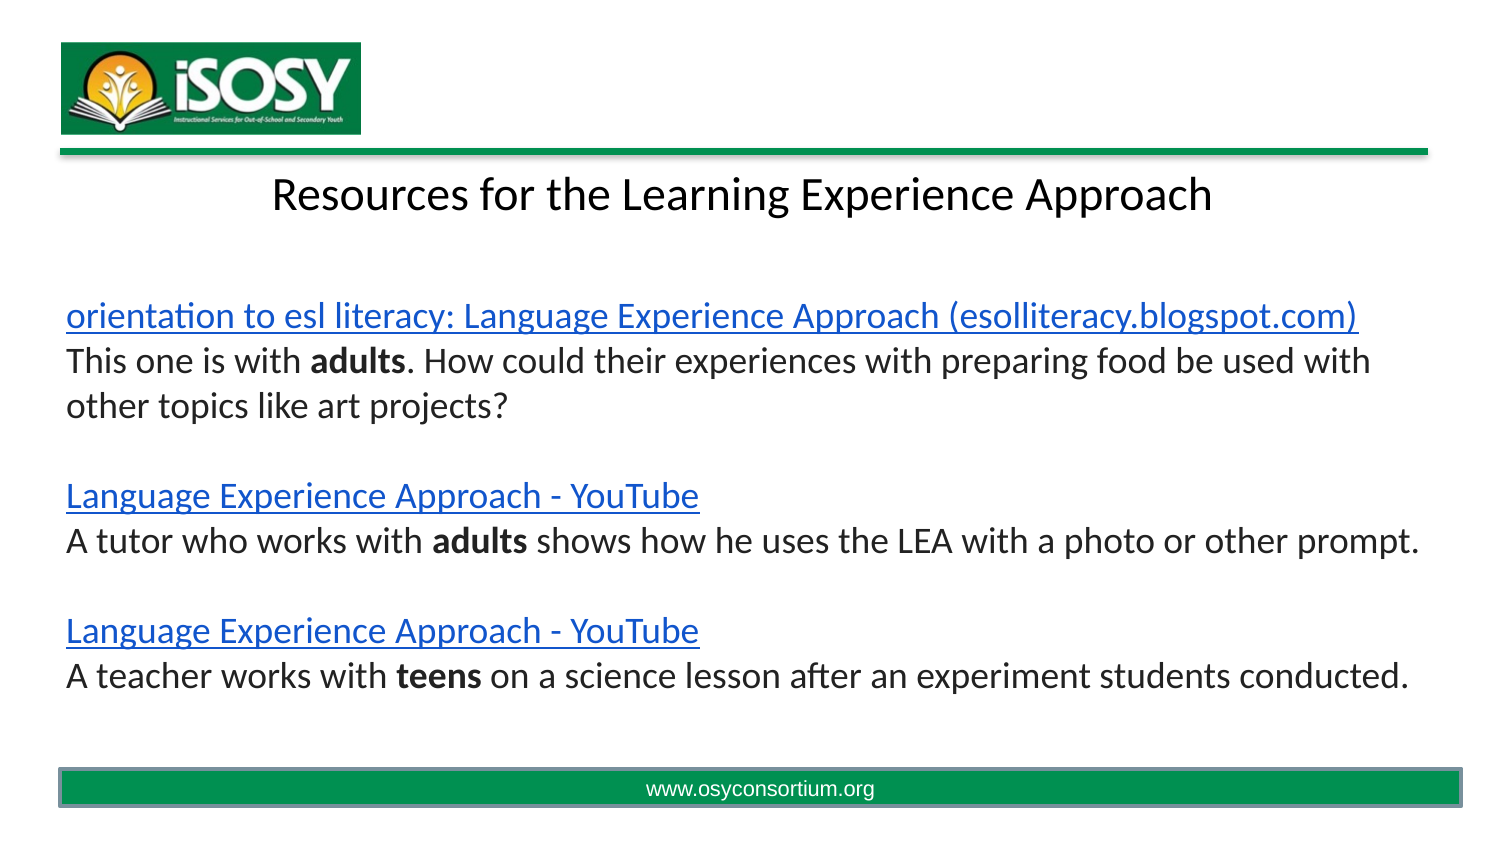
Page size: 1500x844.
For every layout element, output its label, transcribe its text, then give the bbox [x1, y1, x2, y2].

picture [60, 42, 361, 135]
text_box Resources for the Learning Experience Approach [59, 162, 1427, 226]
text_box www.osyconsortium.org [59, 768, 1462, 807]
text_box orientation to esl literacy: Language Experience Approach (esolliteracy.blogspot.com) This one is with adults. How could their experiences with preparing food be used with other topics like art projects? Language Experience Approach - YouTube A tutor who works with adults shows how he uses the LEA with a photo or other prompt. Language Experience Approach - YouTube A teacher works with teens on a science lesson after an experiment students conducted. [51, 276, 1449, 750]
